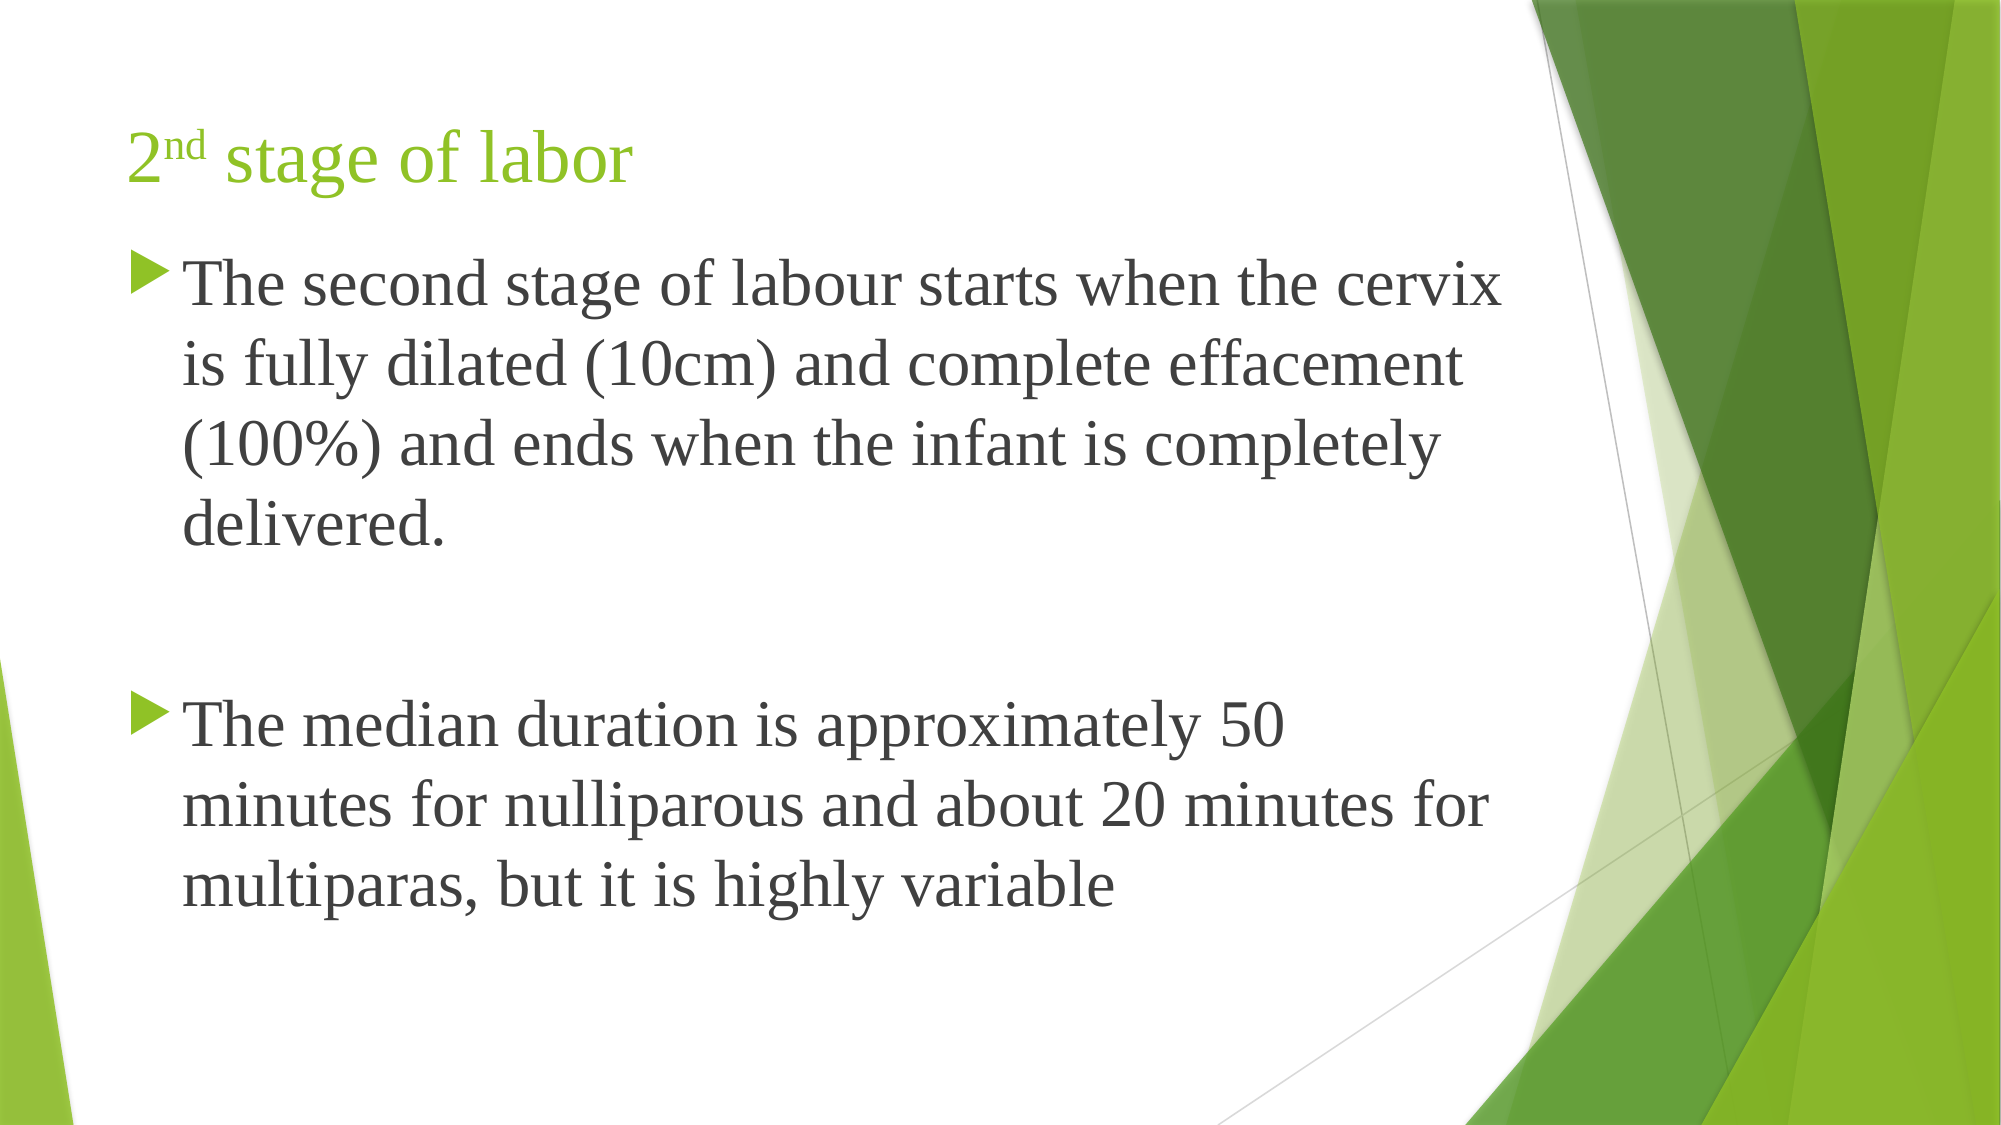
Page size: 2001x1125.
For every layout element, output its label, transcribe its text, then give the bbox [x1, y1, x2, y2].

list The second stage of labour starts when the cervix is fully dilated (10cm) and complete effacement (100%) and ends when the infant is completely delivered. The median duration is approximately 50 minutes for nulliparous and about 20 minutes for multiparas, but it is highly variable [111, 231, 1522, 992]
title 2nd stage of labor [111, 99, 1522, 231]
